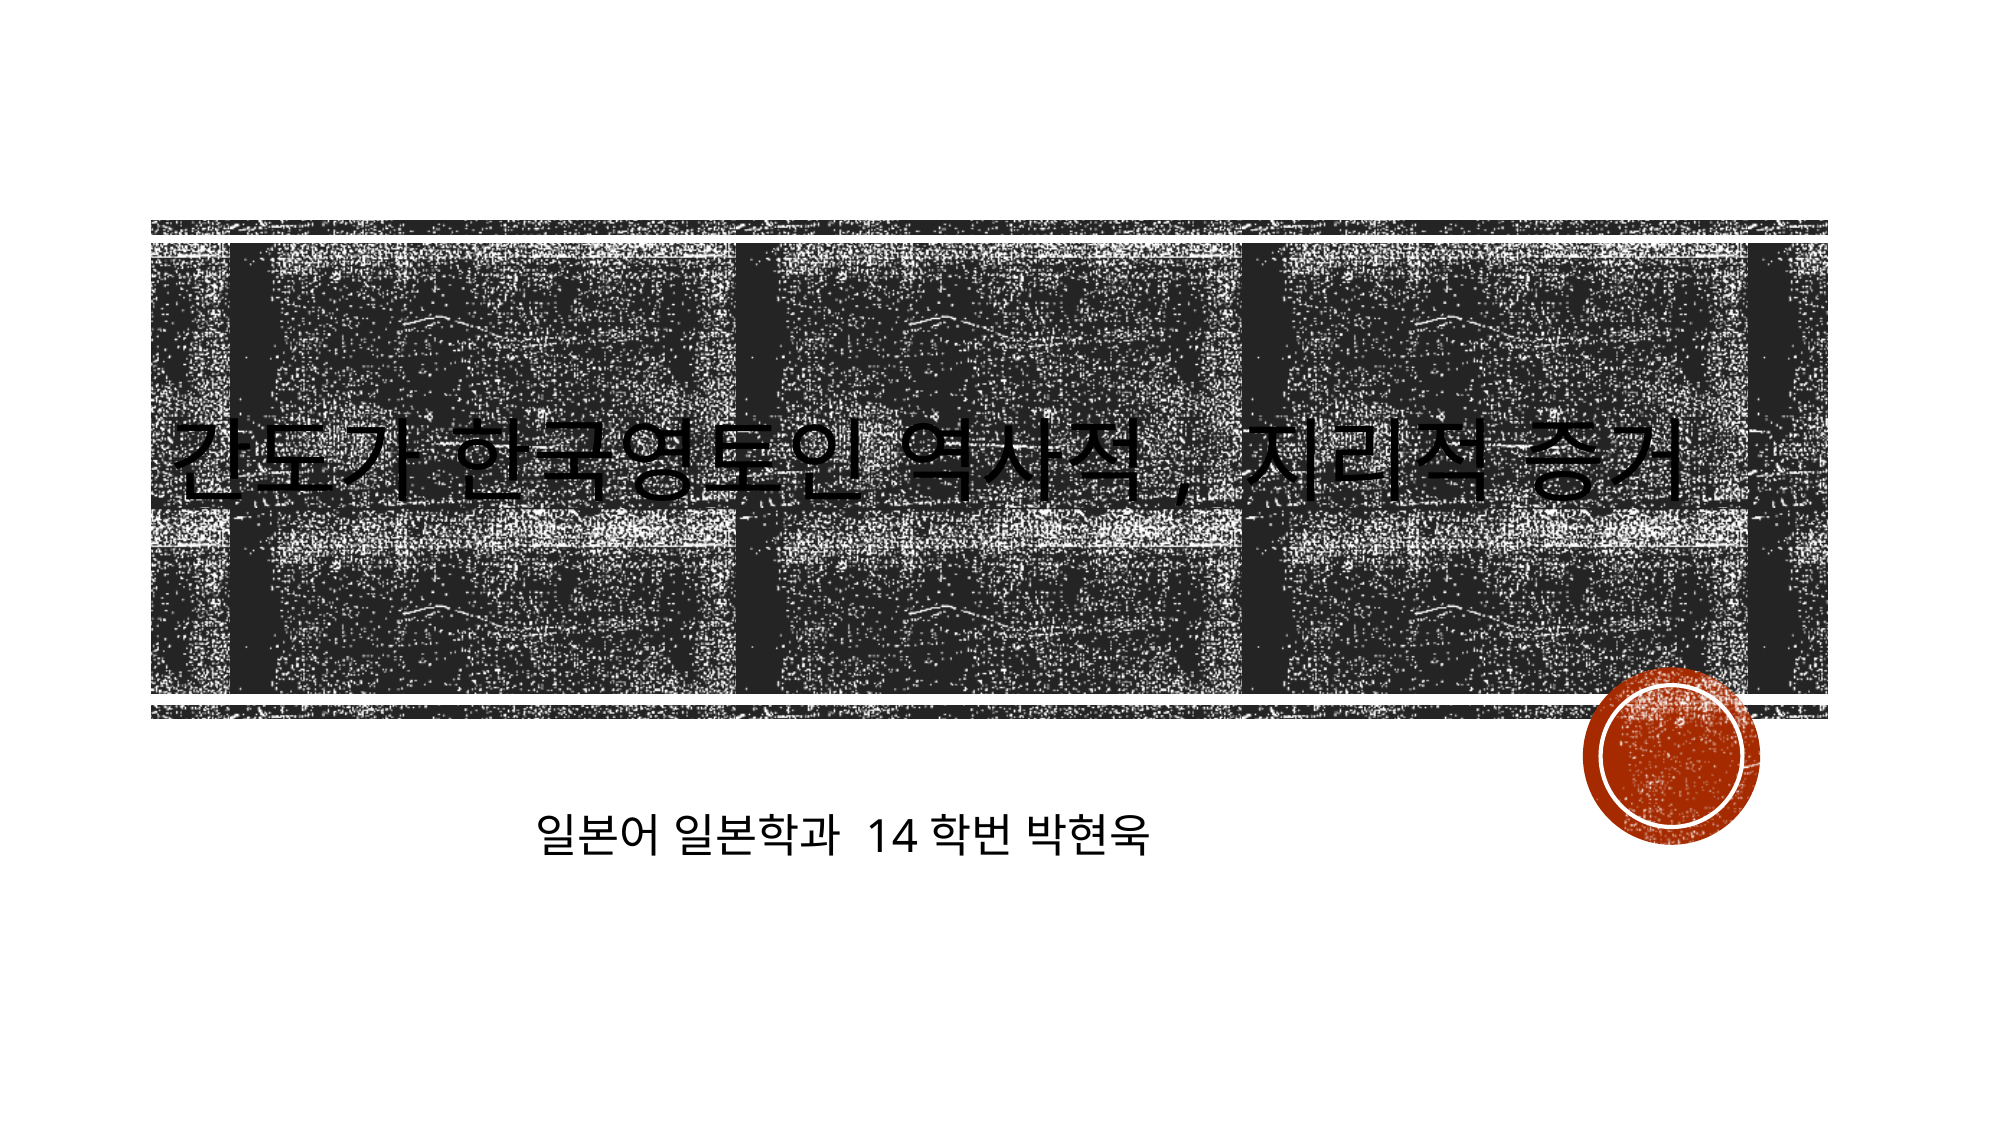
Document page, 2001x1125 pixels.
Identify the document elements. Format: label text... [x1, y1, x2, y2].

subtitle 일본어 일본학과 14학번 박현욱 [196, 805, 1491, 981]
title 간도가 한국영토인 역사적, 지리적 증거 [154, 144, 2000, 792]
